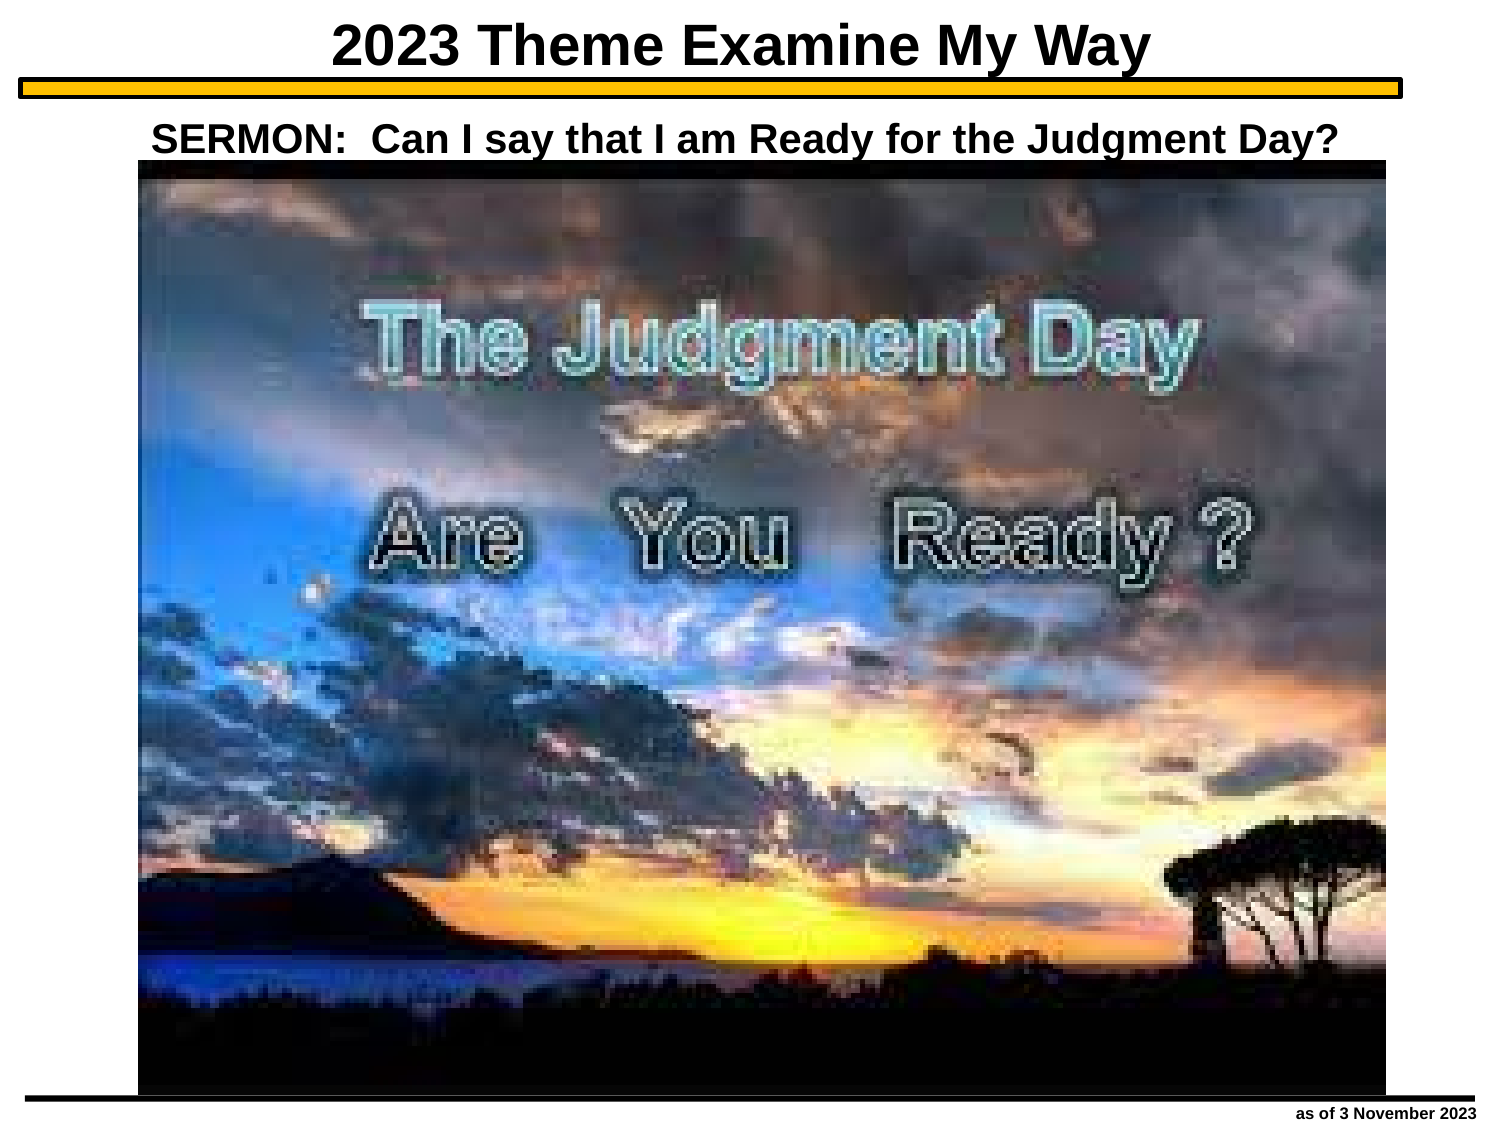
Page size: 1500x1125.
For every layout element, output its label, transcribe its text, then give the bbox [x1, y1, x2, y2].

text_box SERMON: Can I say that I am Ready for the Judgment Day? [7, 104, 1500, 170]
picture [138, 160, 1386, 1095]
text_box 2023 Theme Examine My Way [0, 0, 1500, 85]
